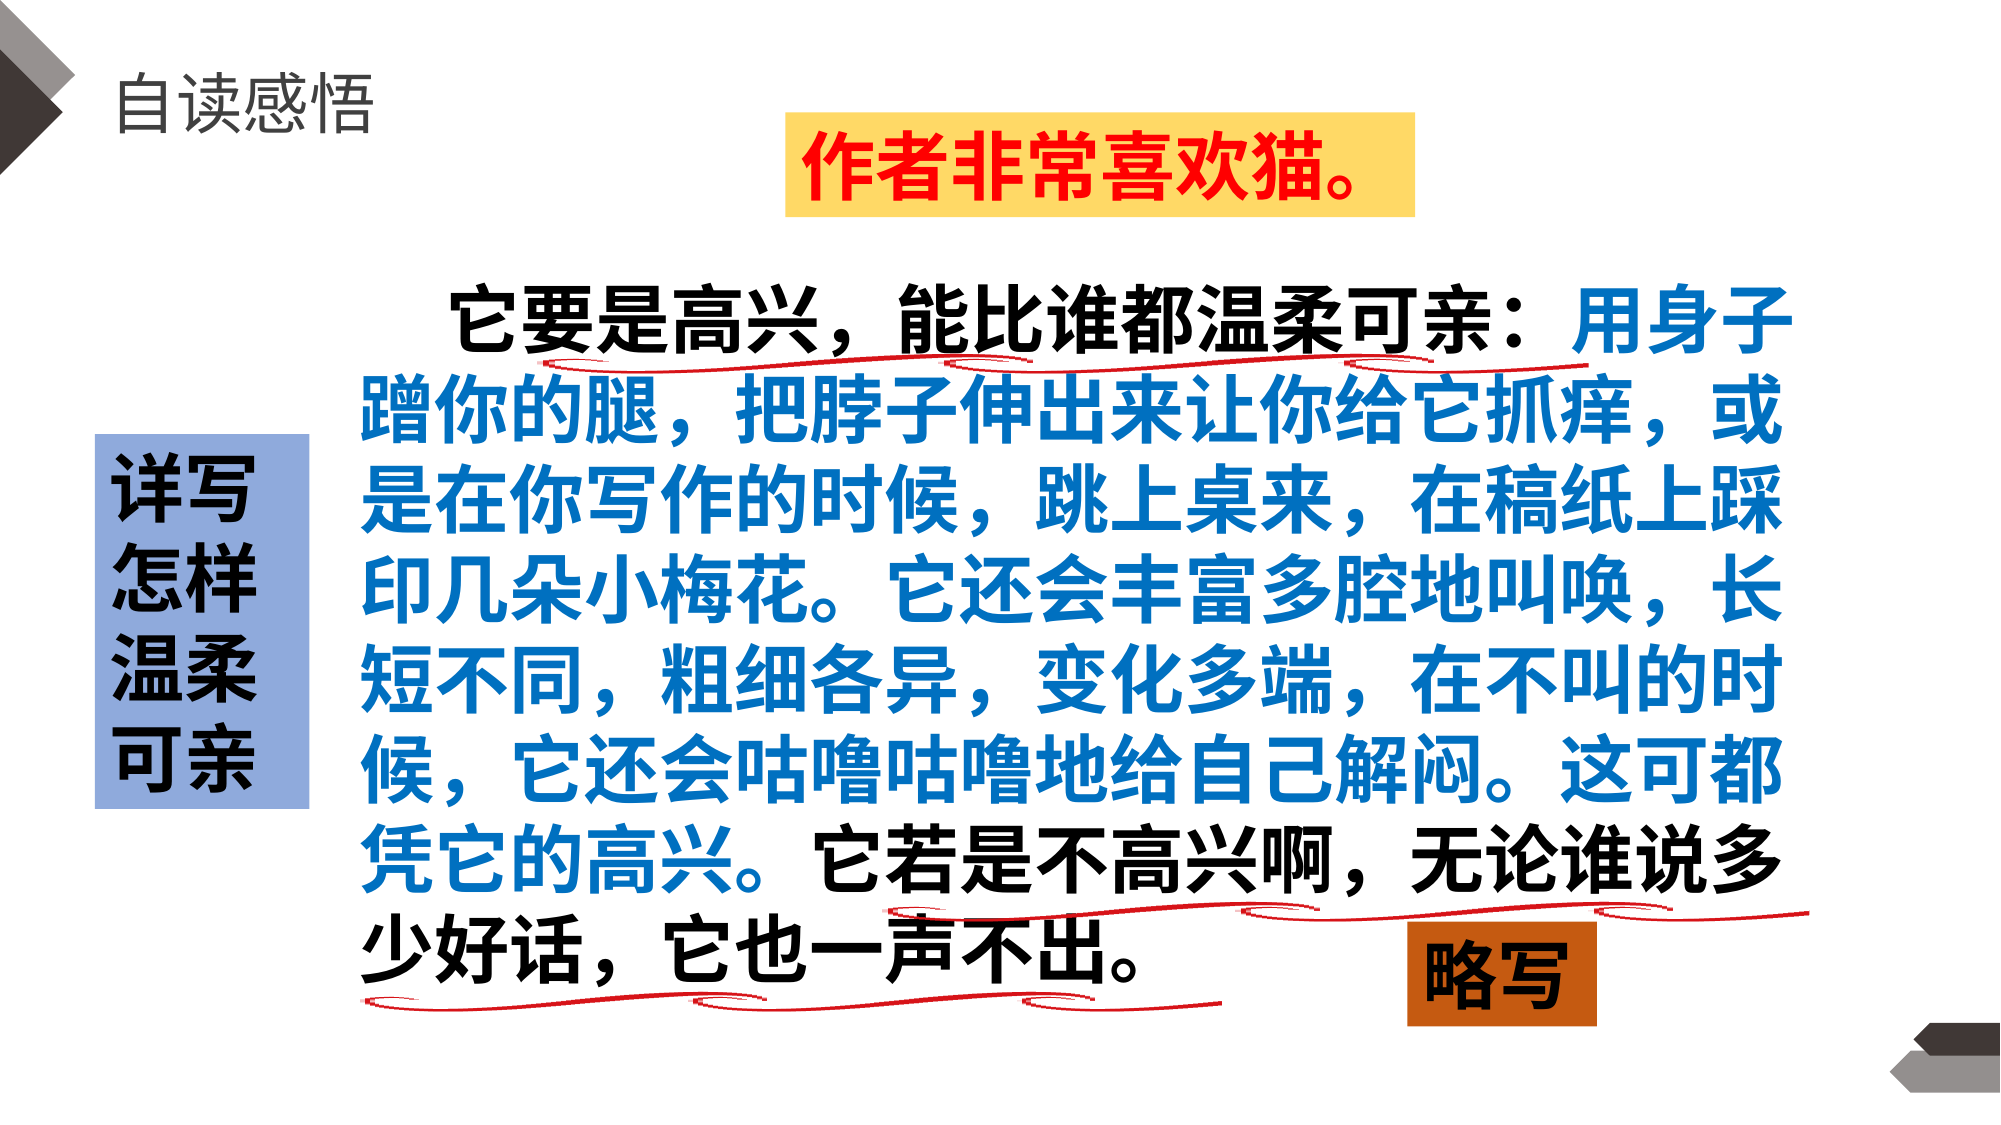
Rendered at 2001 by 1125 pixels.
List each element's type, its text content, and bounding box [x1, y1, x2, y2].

text_box 它要是高兴，能比谁都温柔可亲：用身子蹭你的腿，把脖子伸出来让你给它抓痒，或是在你写作的时候，跳上桌来，在稿纸上踩印几朵小梅花。它还会丰富多腔地叫唤，长短不同，粗细各异，变化多端，在不叫的时候，它还会咕噜咕噜地给自己解闷。这可都凭它的高兴。它若是不高兴啊，无论谁说多少好话，它也一声不出。 [344, 265, 1845, 1000]
picture [496, 280, 1589, 404]
text_box 略写 [1407, 951, 1597, 1027]
text_box 自读感悟 [94, 54, 772, 150]
text_box 详写怎样温柔可亲 [94, 434, 310, 809]
text_box 作者非常喜欢猫。 [785, 112, 1416, 218]
picture [326, 827, 1810, 1041]
